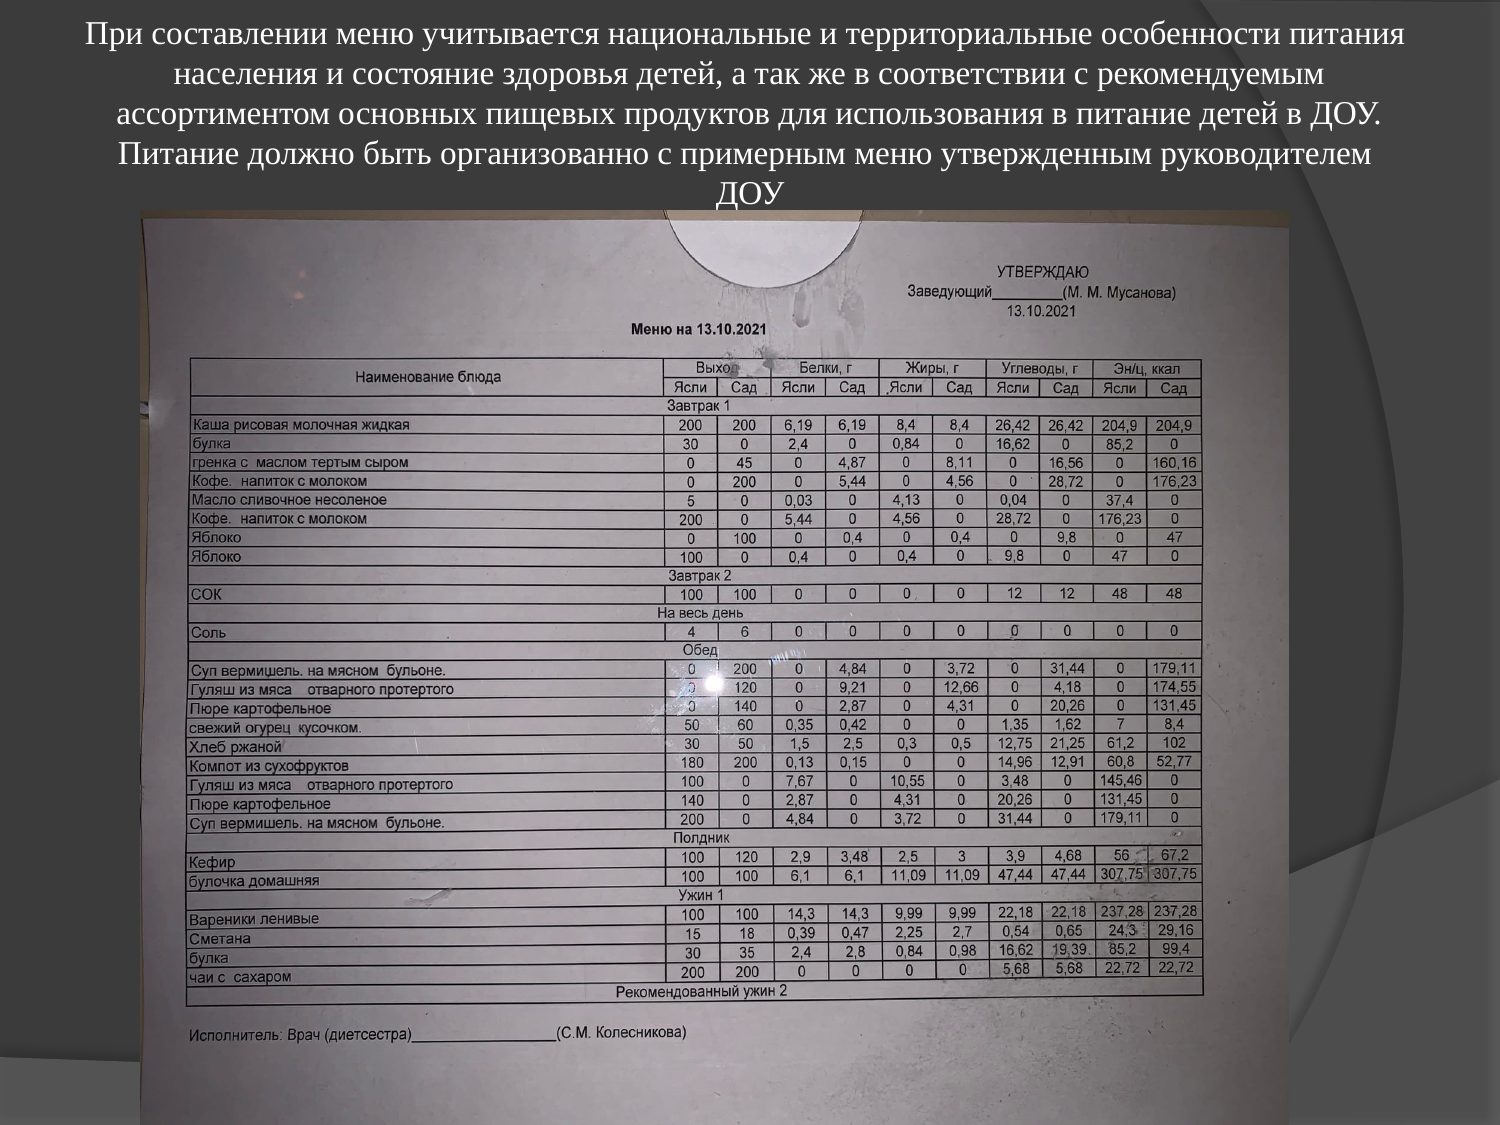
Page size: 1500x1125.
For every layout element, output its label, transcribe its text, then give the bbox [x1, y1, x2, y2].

title При составлении меню учитывается национальные и территориальные особенности питания населения и состояние здоровья детей, а так же в соответствии с рекомендуемым ассортиментом основных пищевых продуктов для использования в питание детей в ДОУ. Питание должно быть организованно с примерным меню утвержденным руководителем ДОУ [75, 0, 1425, 223]
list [140, 210, 1290, 1125]
